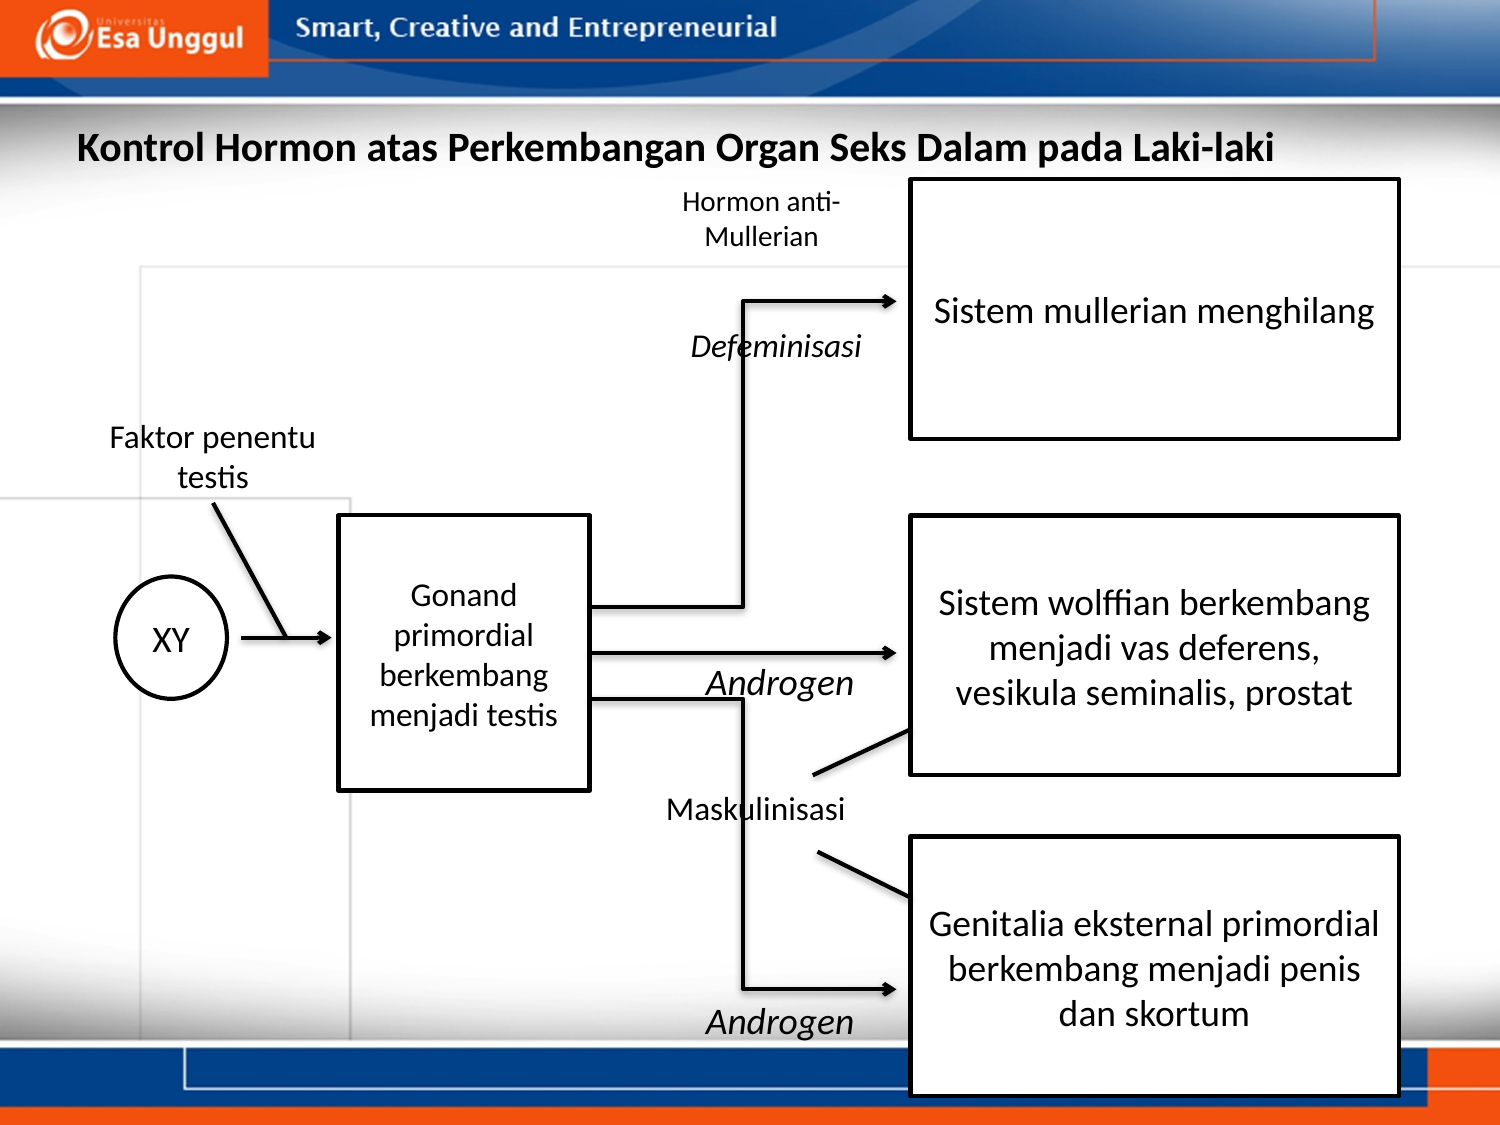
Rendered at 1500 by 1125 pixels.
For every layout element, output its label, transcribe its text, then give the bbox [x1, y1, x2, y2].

text_box Kontrol Hormon atas Perkembangan Organ Seks Dalam pada Laki-laki [62, 62, 1350, 178]
picture [0, 0, 1500, 1125]
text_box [87, 174, 1399, 1097]
